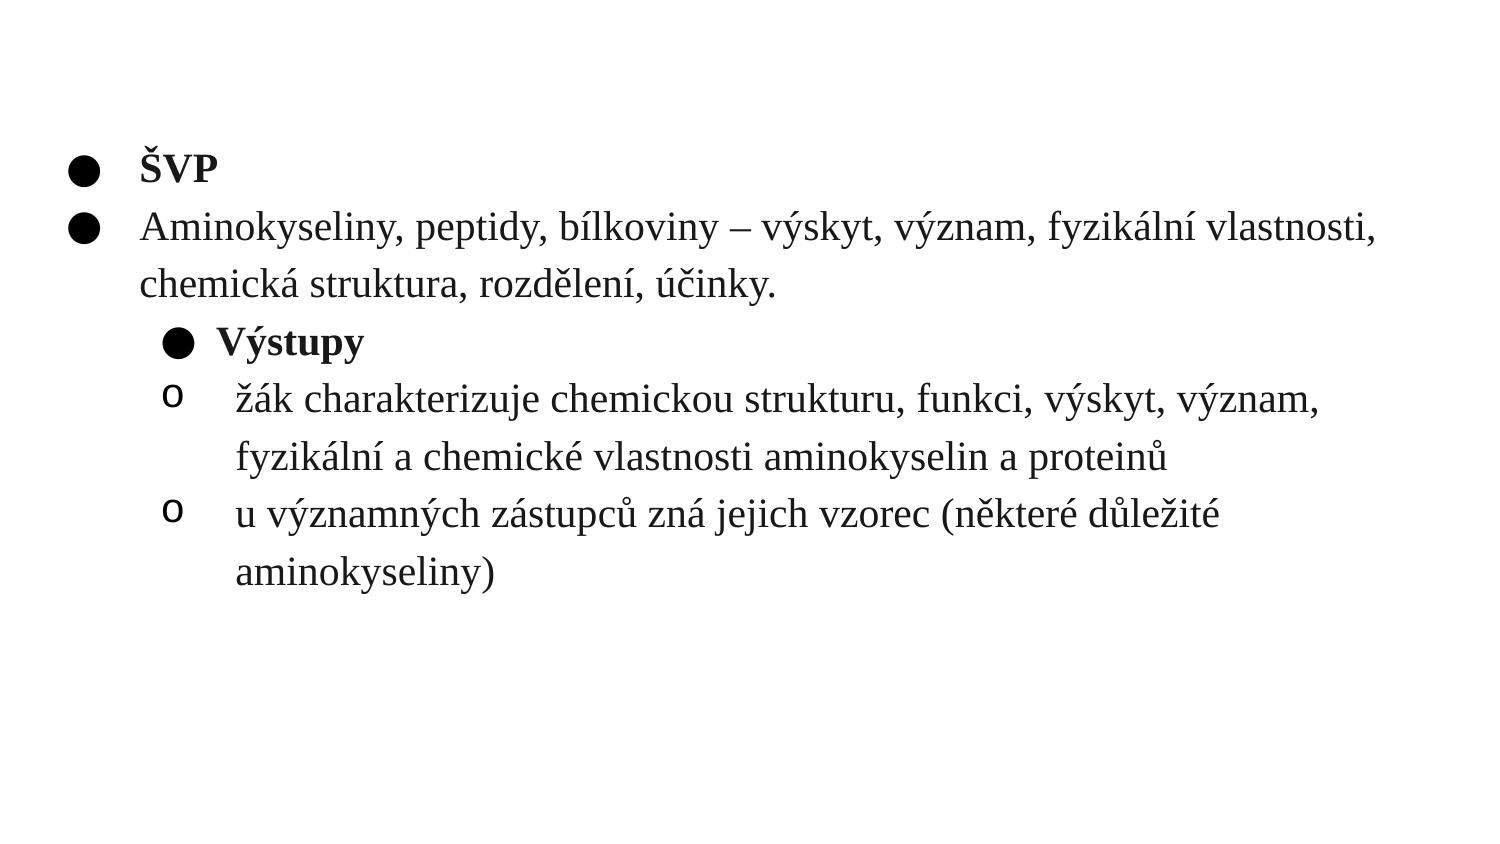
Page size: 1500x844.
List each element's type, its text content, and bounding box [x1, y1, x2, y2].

list ŠVP Aminokyseliny, peptidy, bílkoviny – výskyt, význam, fyzikální vlastnosti, chemická struktura, rozdělení, účinky. Výstupy žák charakterizuje chemickou strukturu, funkci, výskyt, význam, fyzikální a chemické vlastnosti aminokyselin a proteinů u významných zástupců zná jejich vzorec (některé důležité aminokyseliny) [51, 118, 1449, 667]
